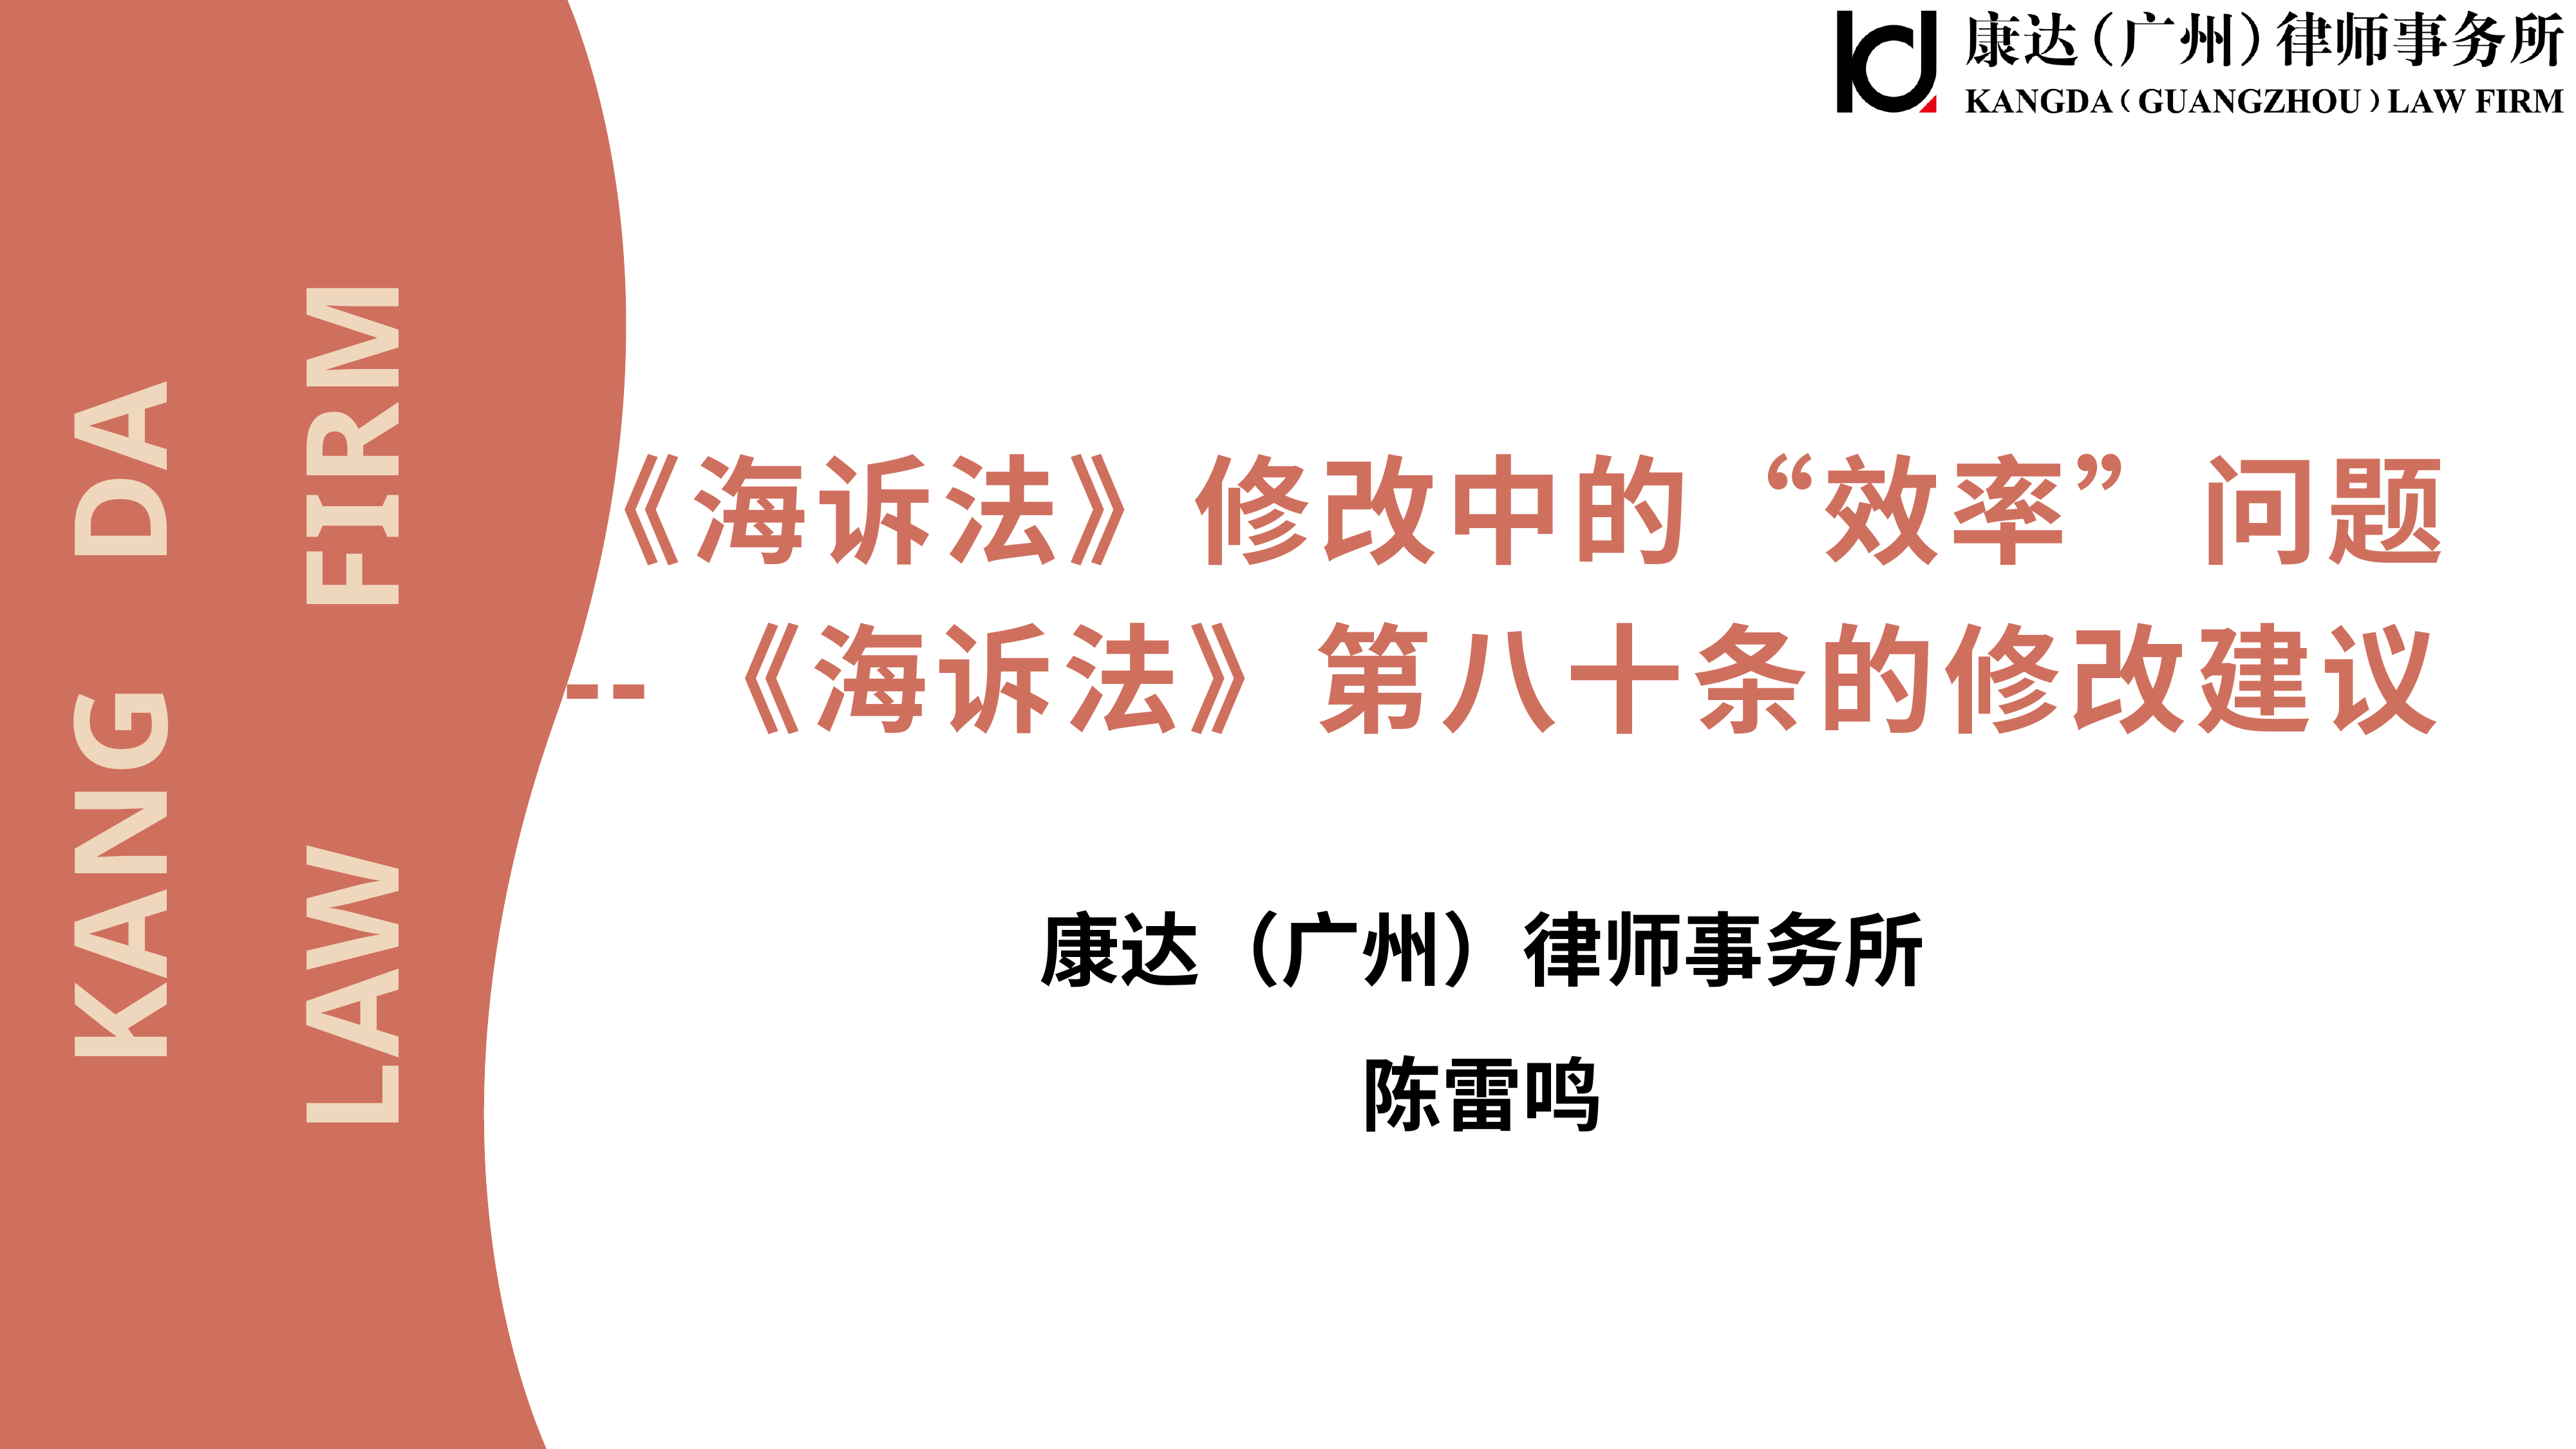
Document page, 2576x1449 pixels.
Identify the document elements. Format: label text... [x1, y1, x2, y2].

text_box [0, 0, 627, 1449]
list KANG DA LAW FIRM [0, 158, 220, 1291]
text_box 康达（广州）律师事务所 陈雷鸣 [890, 846, 2074, 1043]
picture [1828, 0, 2576, 124]
list 《海诉法》修改中的“效率”问题 --《海诉法》第八十条的修改建议 [554, 431, 2511, 847]
